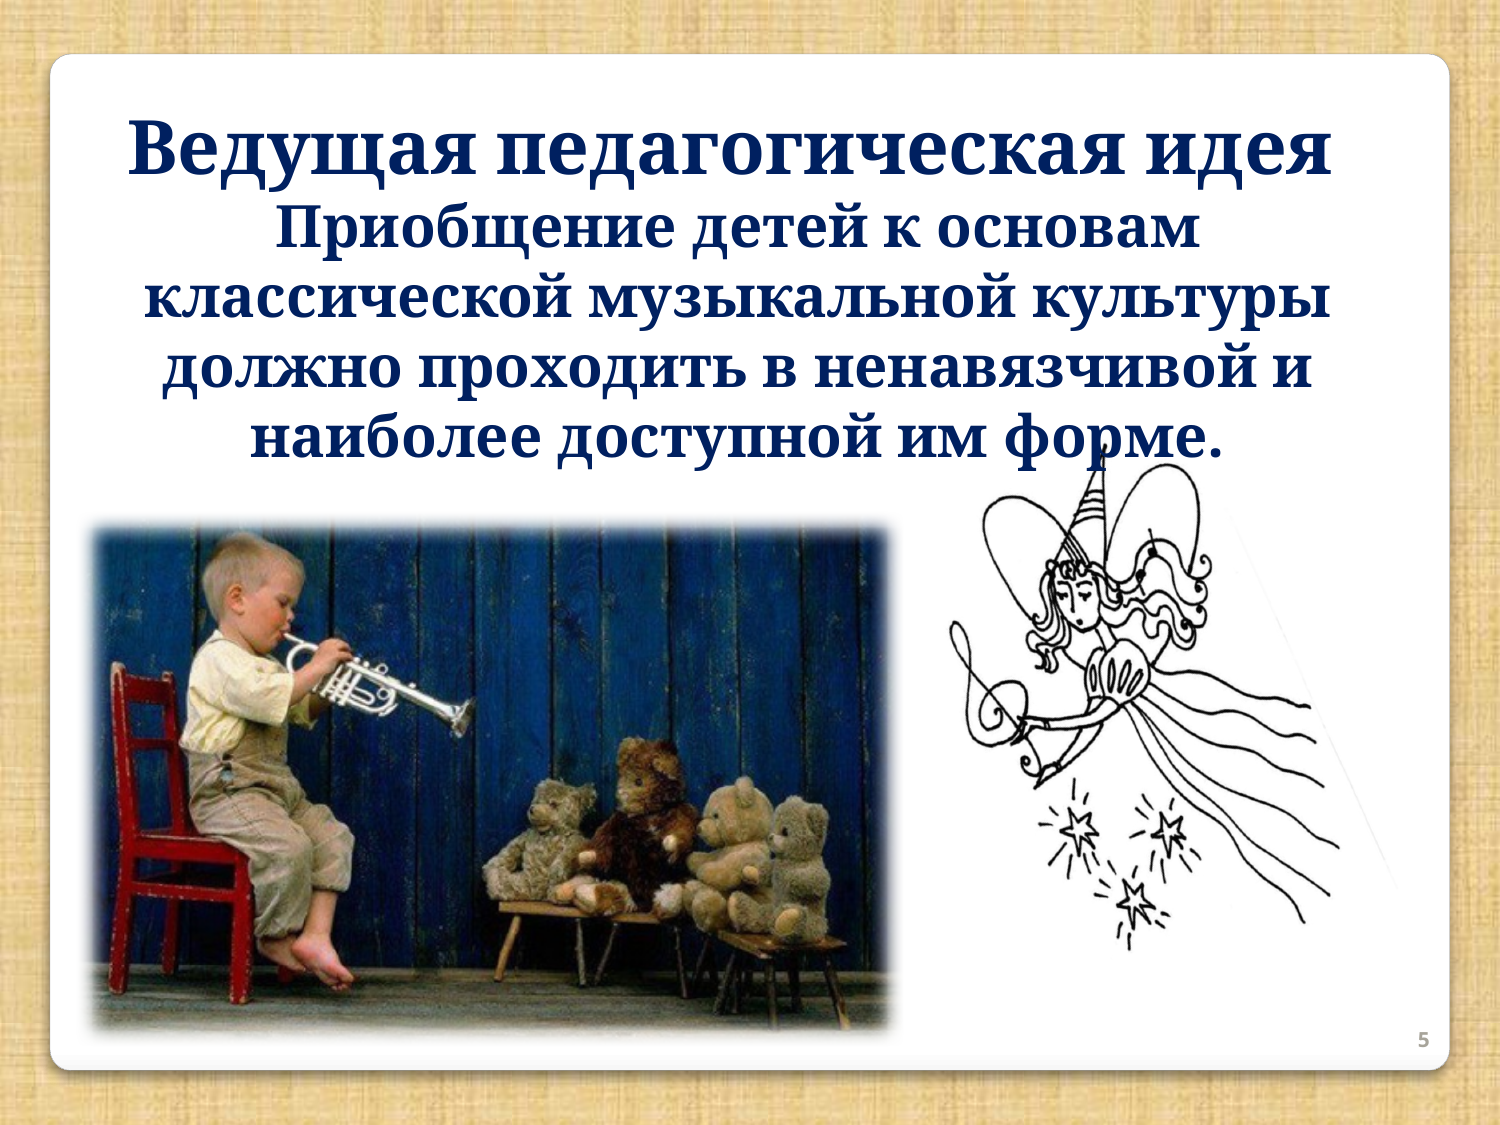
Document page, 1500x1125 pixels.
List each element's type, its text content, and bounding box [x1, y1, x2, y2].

slide_number 5 [1369, 1002, 1445, 1063]
text_box Ведущая педагогическая идея Приобщение детей к основам классической музыкальной культуры должно проходить в ненавязчивой и наиболее доступной им форме. [112, 91, 1365, 477]
picture [0, 0, 1500, 1125]
